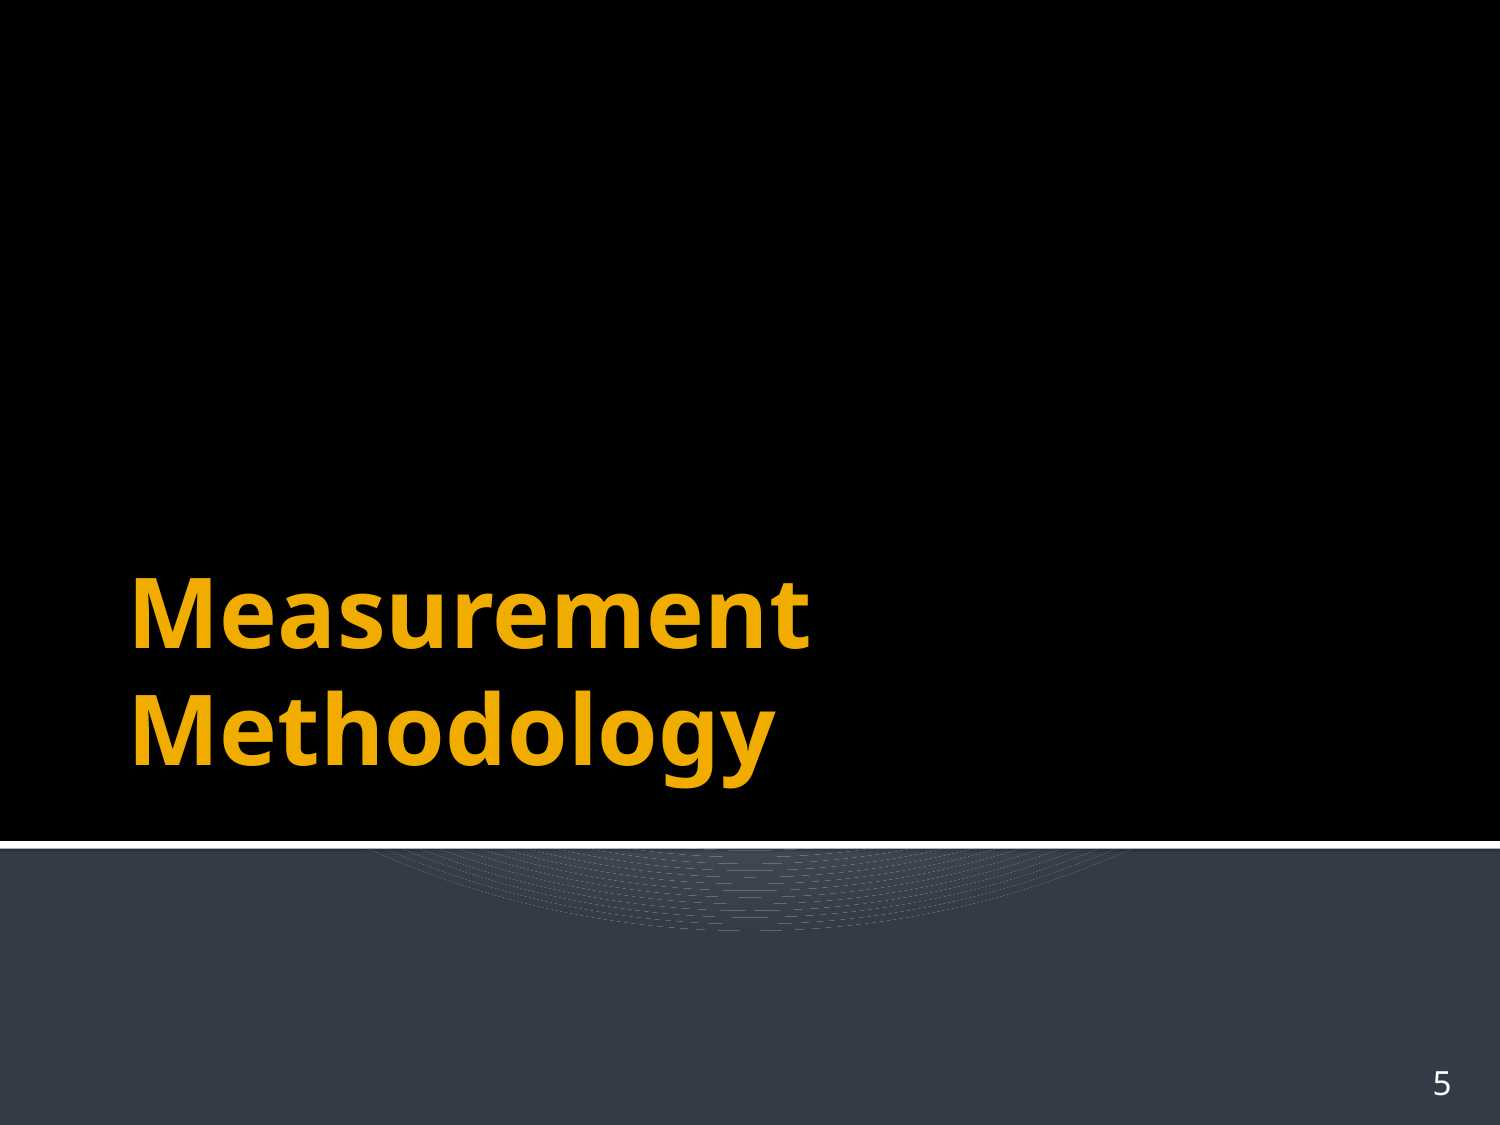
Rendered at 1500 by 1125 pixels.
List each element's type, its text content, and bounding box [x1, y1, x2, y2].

slide_number 5 [1345, 1062, 1467, 1108]
title Measurement Methodology [112, 550, 1438, 825]
